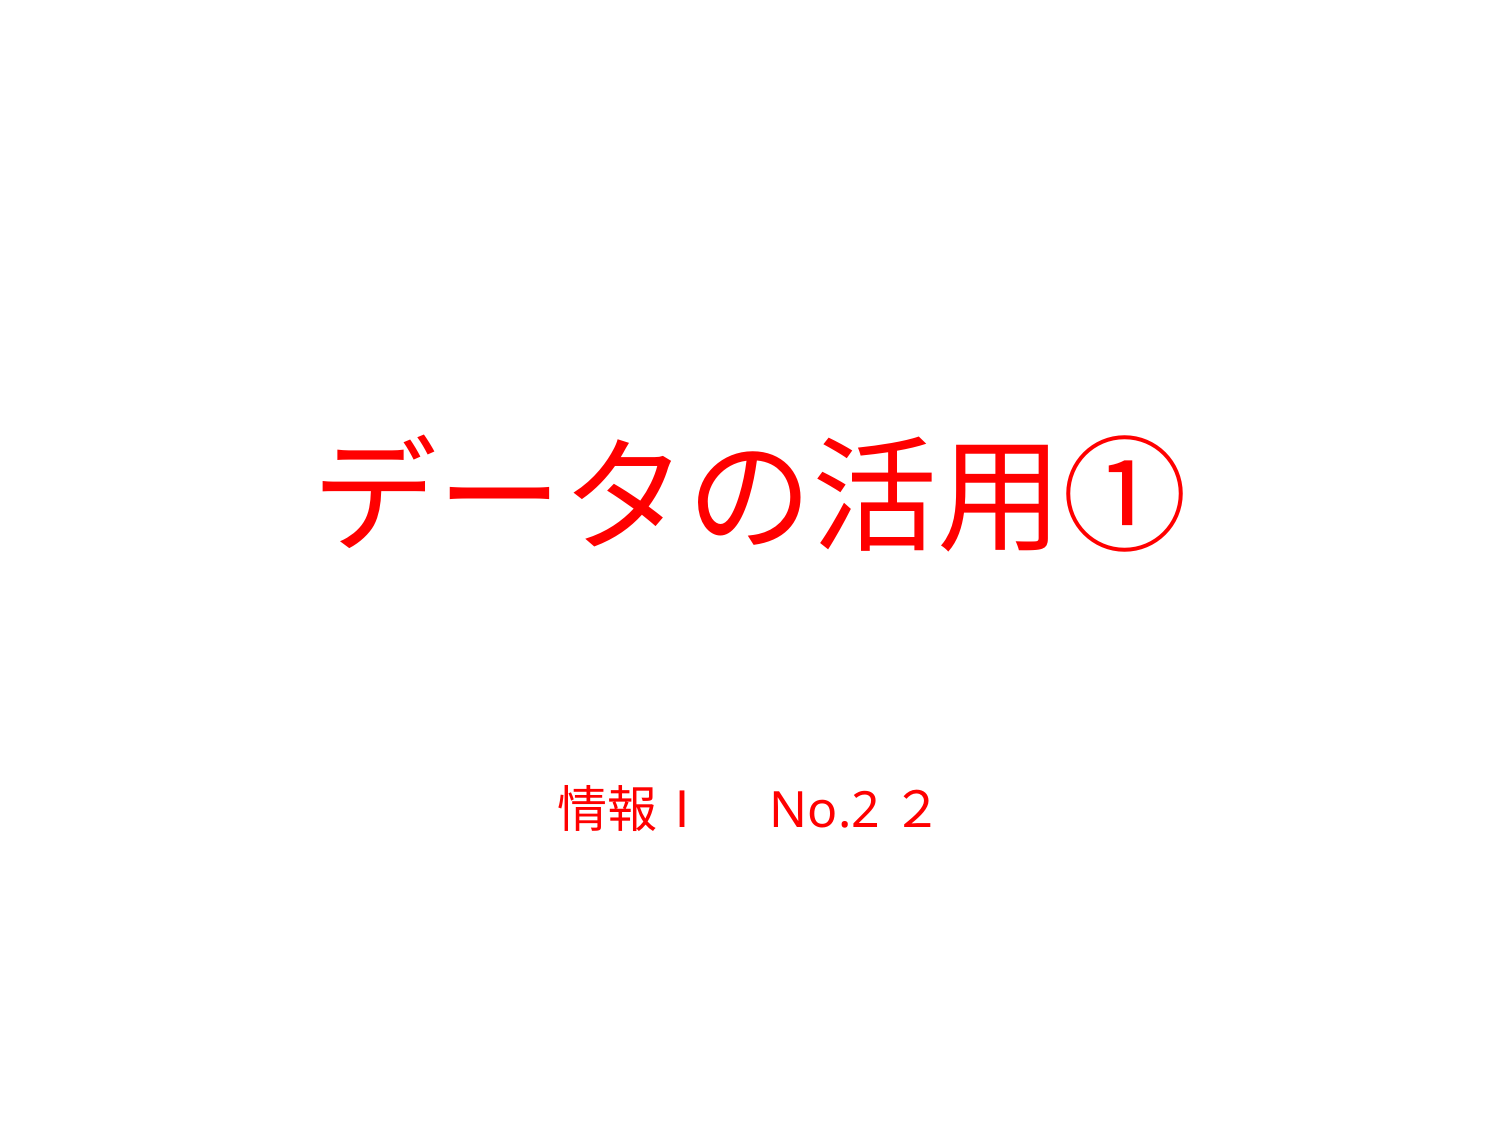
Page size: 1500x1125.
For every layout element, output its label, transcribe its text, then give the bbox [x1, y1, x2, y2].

subtitle 情報Ⅰ No.2２ [187, 776, 1313, 863]
title データの活用① [112, 184, 1388, 576]
